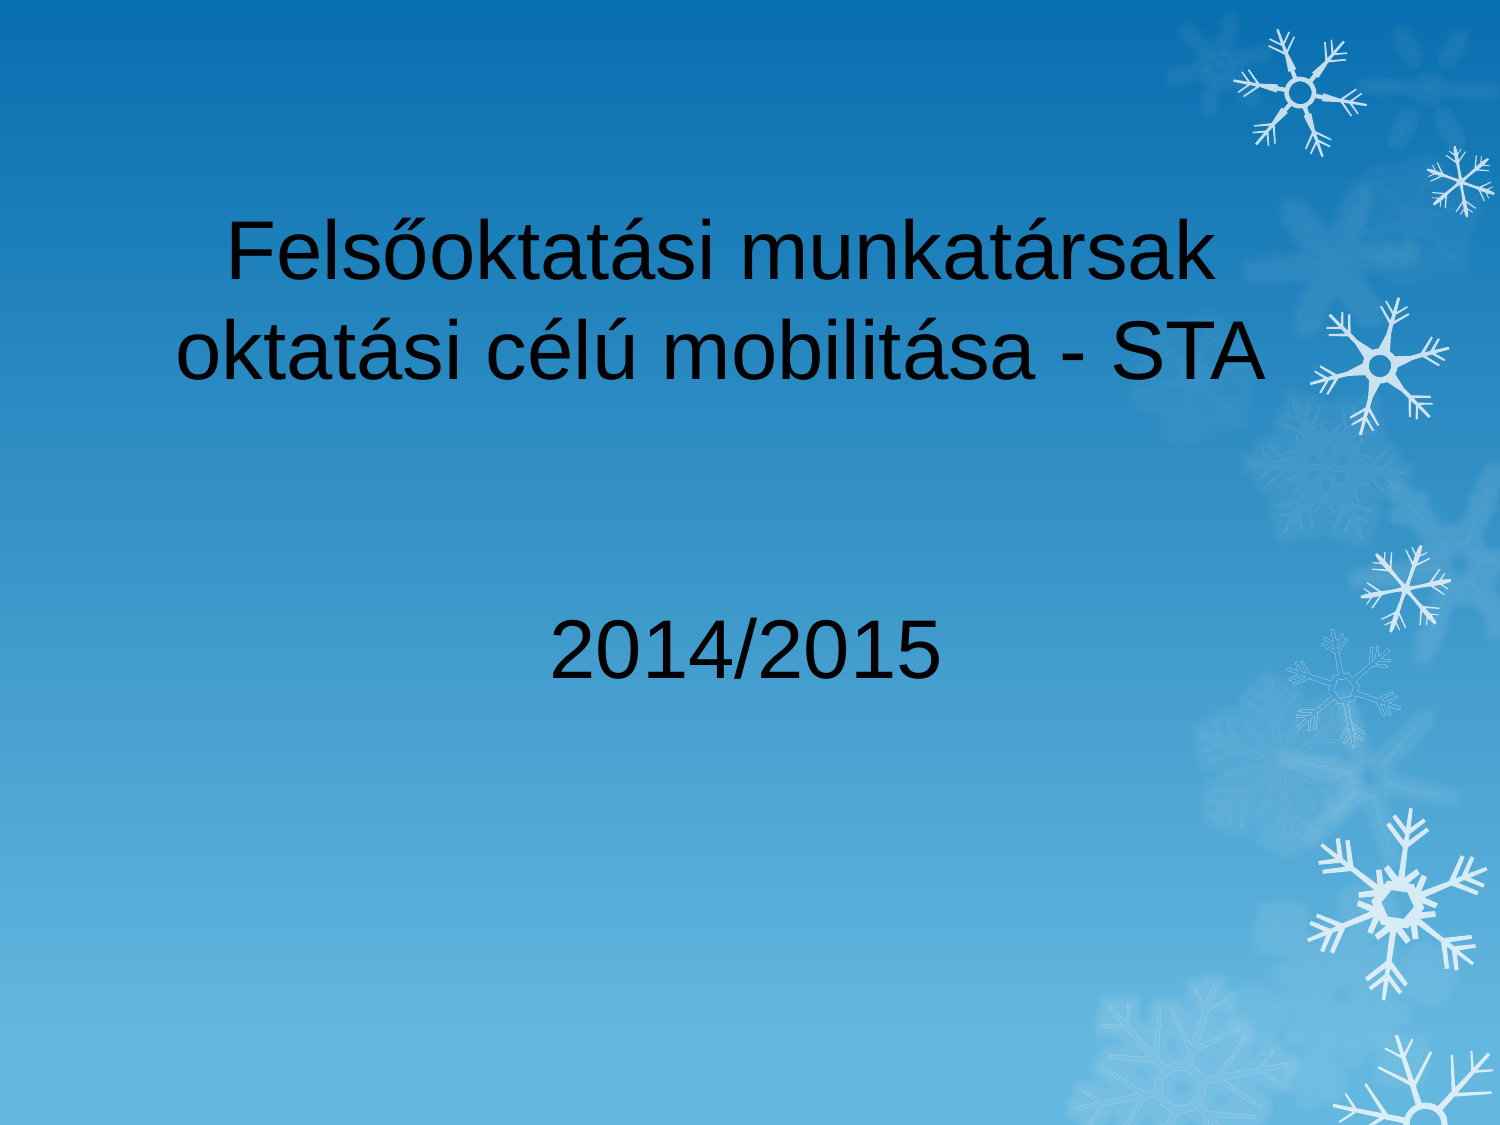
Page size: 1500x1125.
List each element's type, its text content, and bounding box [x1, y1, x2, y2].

title Felsőoktatási munkatársak oktatási célú mobilitása - STA [137, 162, 1305, 404]
subtitle 2014/2015 [162, 587, 1330, 729]
